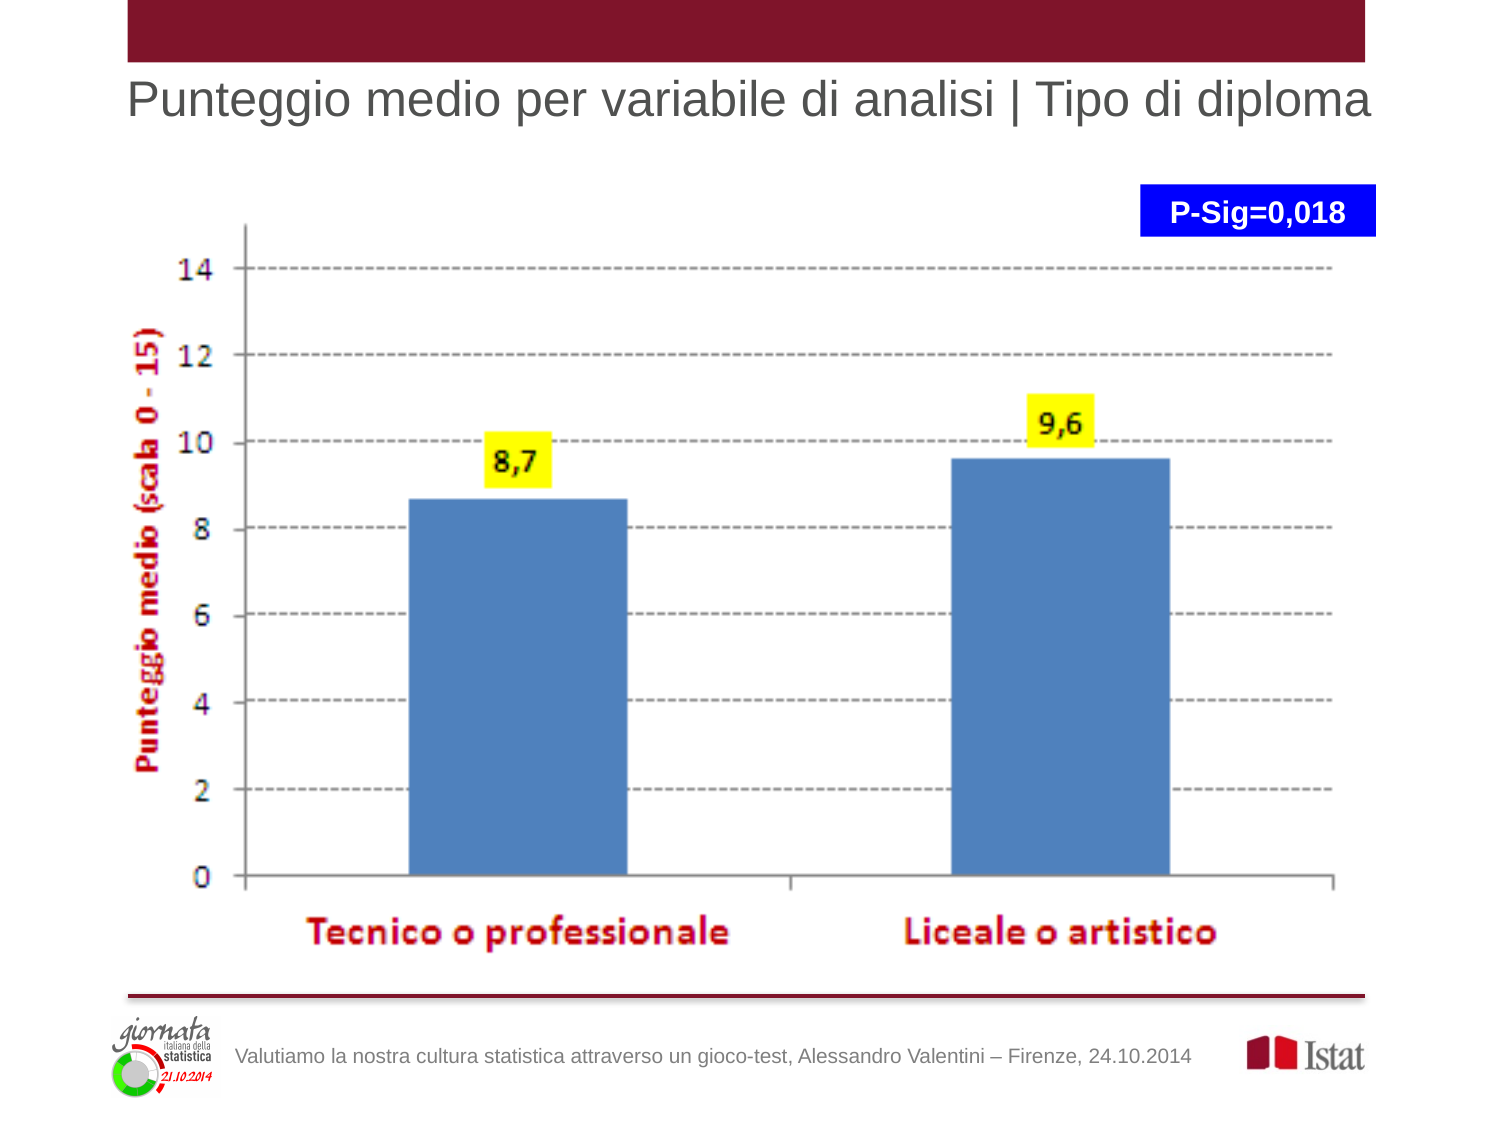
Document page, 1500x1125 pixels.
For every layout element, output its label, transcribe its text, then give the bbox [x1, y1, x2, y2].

text_box Valutiamo la nostra cultura statistica attraverso un gioco-test, Alessandro Valentini – Firenze, 24.10.2014 [225, 1035, 1241, 1076]
text_box Punteggio medio per variabile di analisi | Tipo di diploma [111, 59, 1436, 135]
picture [75, 184, 1377, 984]
picture [111, 1015, 221, 1098]
picture [1239, 1025, 1373, 1081]
